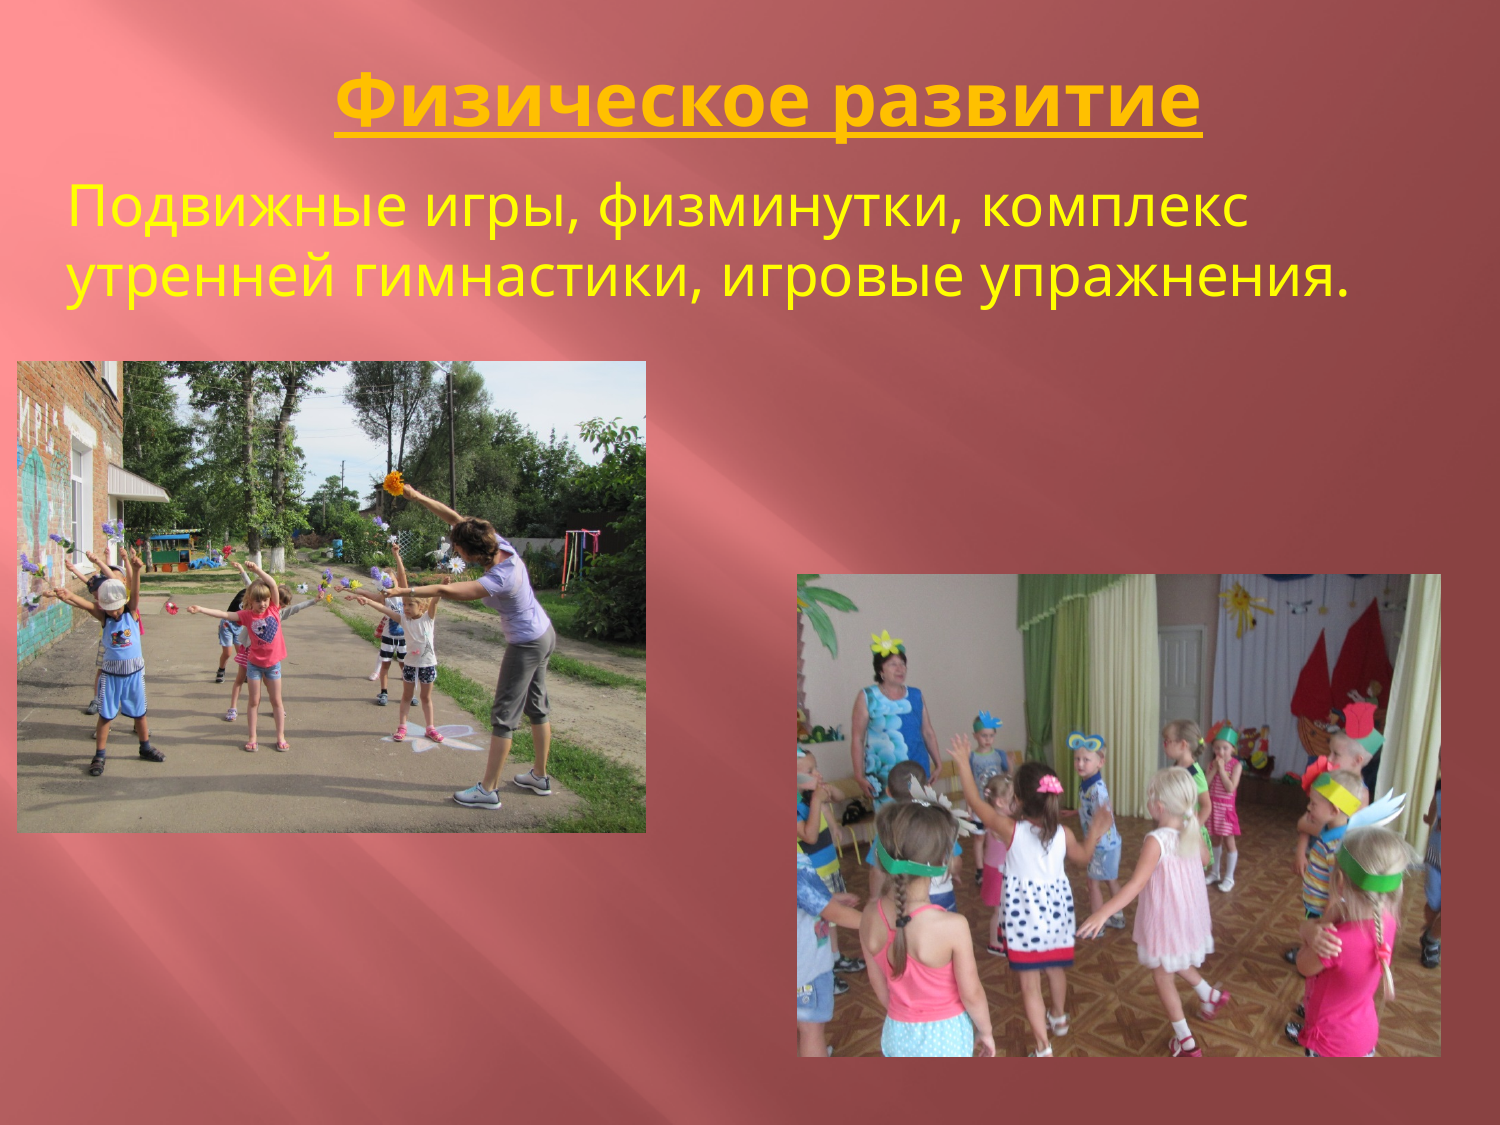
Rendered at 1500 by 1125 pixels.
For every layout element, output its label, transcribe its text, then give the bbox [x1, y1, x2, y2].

picture [17, 361, 646, 833]
title Физическое развитие [112, 45, 1425, 149]
picture [796, 574, 1442, 1058]
list Подвижные игры, физминутки, комплекс утренней гимнастики, игровые упражнения. [29, 160, 1483, 1094]
